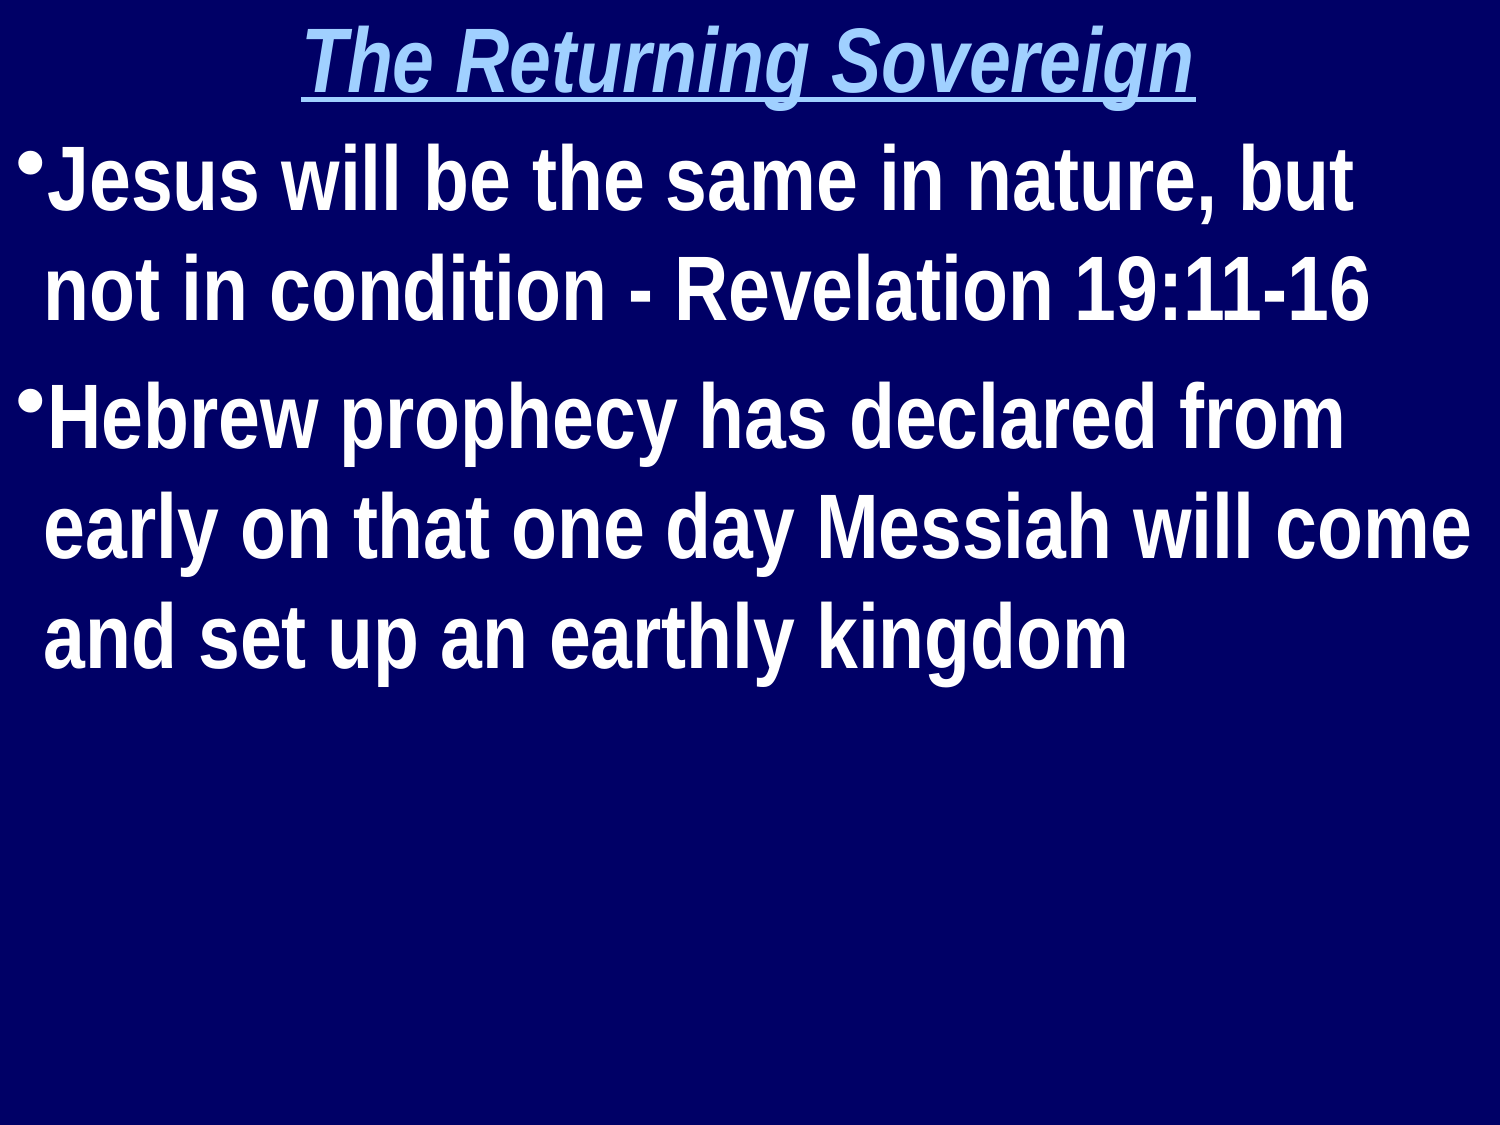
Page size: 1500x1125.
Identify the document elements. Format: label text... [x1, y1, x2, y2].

title The Returning Sovereign [0, 0, 1499, 111]
list Jesus will be the same in nature, but not in condition - Revelation 19:11-16 Hebrew prophecy has declared from early on that one day Messiah will come and set up an earthly kingdom [0, 111, 1500, 1125]
